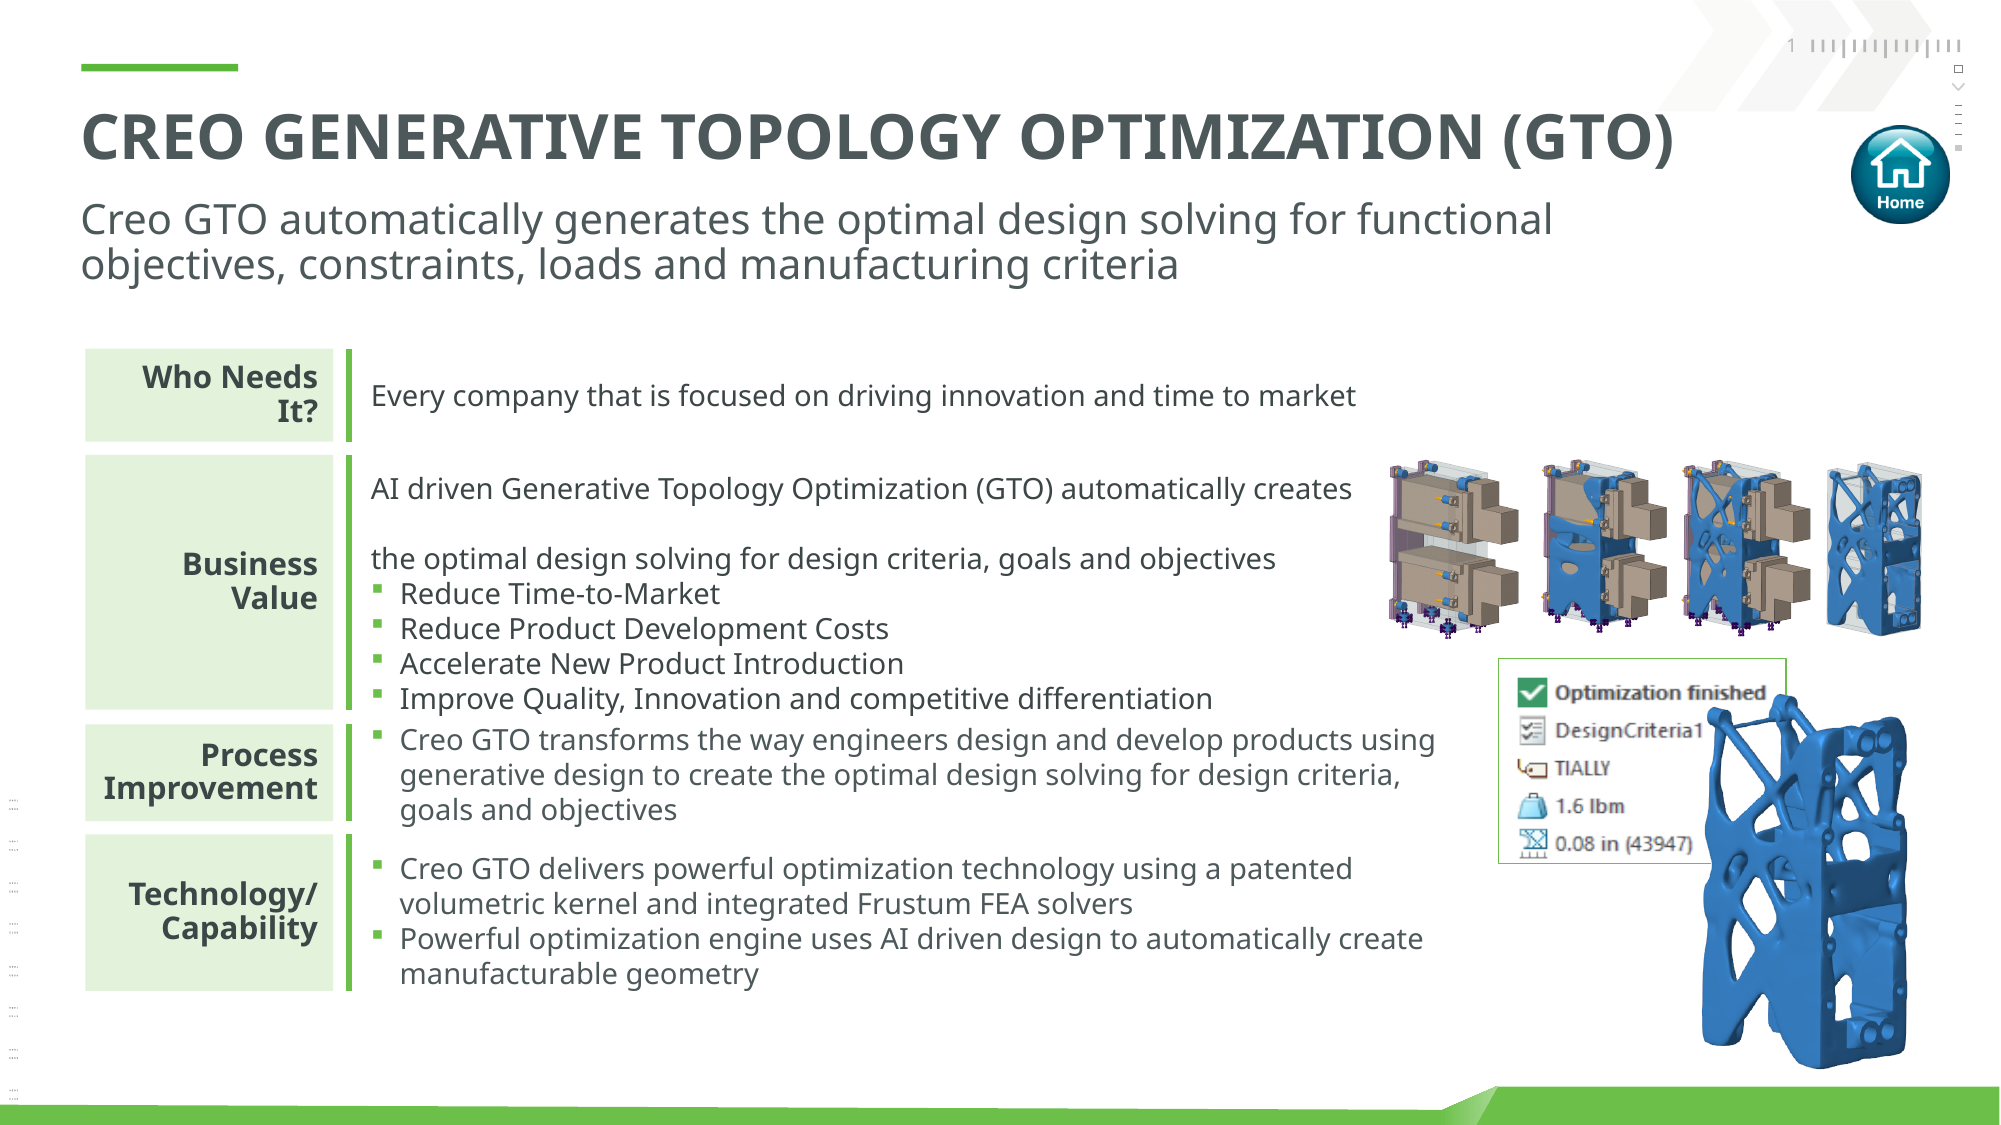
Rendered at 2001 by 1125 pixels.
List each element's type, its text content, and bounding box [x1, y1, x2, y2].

picture [1907, 125, 1950, 164]
text_box Creo GTO delivers powerful optimization technology using a patented volumetric kernel and integrated Frustum FEA solvers Powerful optimization engine uses AI driven design to automatically create manufacturable geometry [354, 841, 1467, 1000]
title CREO GENERATIVE TOPOLOGY OPTIMIZATION (GTO) [80, 111, 1851, 172]
subtitle Creo GTO automatically generates the optimal design solving for functional objectives, constraints, loads and manufacturing criteria [80, 199, 1655, 276]
text_box Business Value [83, 453, 335, 712]
text_box Technology/ Capability [83, 832, 335, 993]
picture [1891, 200, 1898, 208]
picture [1911, 186, 1950, 224]
text_box Creo GTO transforms the way engineers design and develop products using generative design to create the optimal design solving for design criteria, goals and objectives [354, 712, 1486, 835]
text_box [1384, 454, 1938, 642]
text_box Who Needs It? [83, 347, 335, 444]
picture [1869, 130, 1933, 193]
picture [1851, 183, 1890, 224]
picture [1916, 200, 1923, 208]
picture [1901, 200, 1913, 208]
text_box AI driven Generative Topology Optimization (GTO) automatically creates the optimal design solving for design criteria, goals and objectives Reduce Time-to-Market Reduce Product Development Costs Accelerate New Product Introduction Improve Quality, Innovation and competitive differentiation [354, 461, 1376, 705]
picture [1851, 125, 1892, 167]
picture [7, 799, 18, 1100]
picture [1498, 658, 1951, 1083]
text_box Every company that is focused on driving innovation and time to market [354, 347, 1376, 444]
picture [1878, 197, 1888, 208]
text_box Process Improvement [83, 722, 335, 823]
